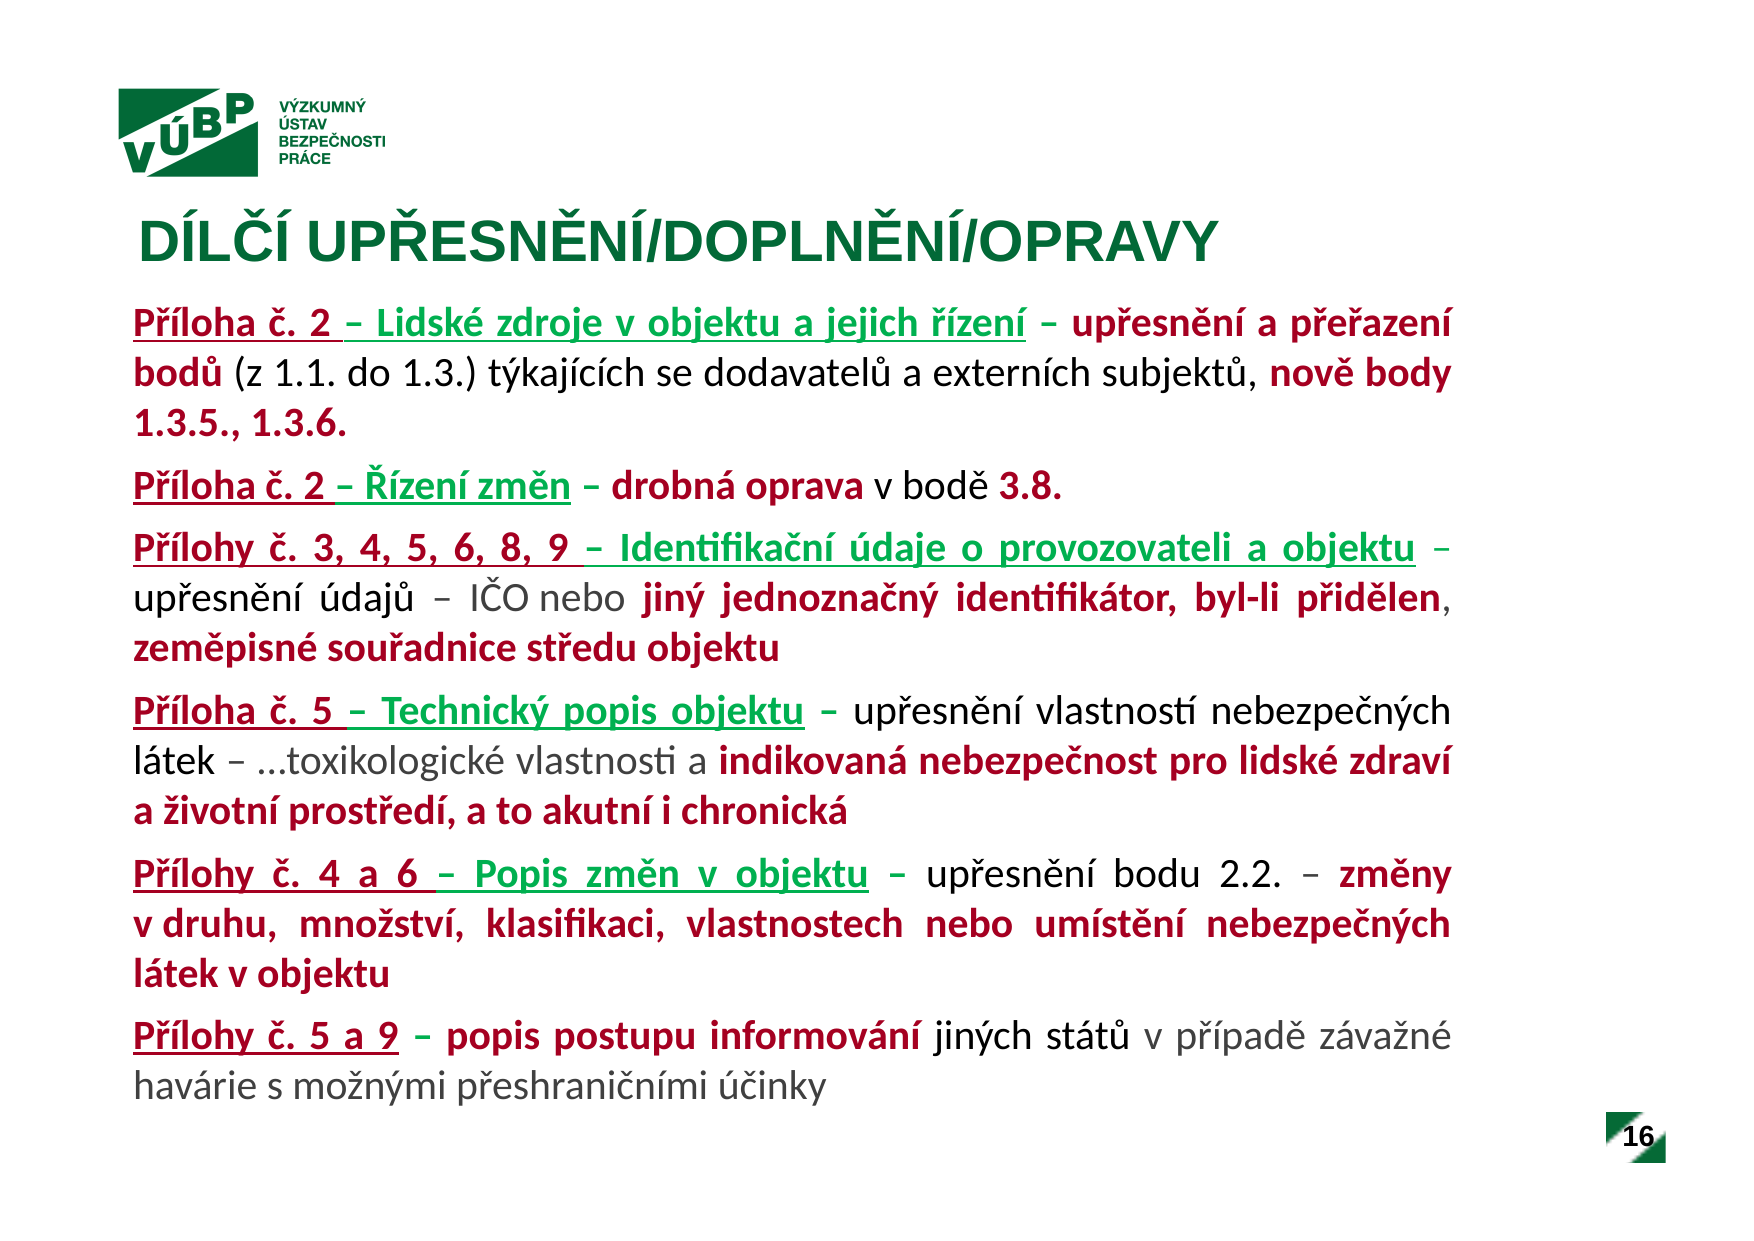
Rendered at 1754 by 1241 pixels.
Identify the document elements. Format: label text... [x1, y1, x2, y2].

slide_number 16 [1669, 1116, 1675, 1154]
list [1605, 1112, 1666, 1163]
text_box Příloha č. 2 – Lidské zdroje v objektu a jejich řízení – upřesnění a přeřazení bodů (z 1.1. do 1.3.) týkajících se dodavatelů a externích subjektů, nově body 1.3.5., 1.3.6. Příloha č. 2 – Řízení změn – drobná oprava v bodě 3.8. Přílohy č. 3, 4, 5, 6, 8, 9 – Identifikační údaje o provozovateli a objektu – upřesnění údajů – IČO nebo jiný jednoznačný identifikátor, byl-li přidělen, zeměpisné souřadnice středu objektu Příloha č. 5 – Technický popis objektu – upřesnění vlastností nebezpečných látek – …toxikologické vlastnosti a indikovaná nebezpečnost pro lidské zdraví a životní prostředí, a to akutní i chronická Přílohy č. 4 a 6 – Popis změn v objektu – upřesnění bodu 2.2. – změny v druhu, množství, klasifikaci, vlastnostech nebo umístění nebezpečných látek v objektu Přílohy č. 5 a 9 – popis postupu informování jiných států v případě závažné havárie s možnými přeshraničními účinky [118, 287, 1467, 1140]
picture [117, 88, 385, 178]
text_box dílčí upřesnění/doplnění/opravy [138, 203, 1428, 278]
